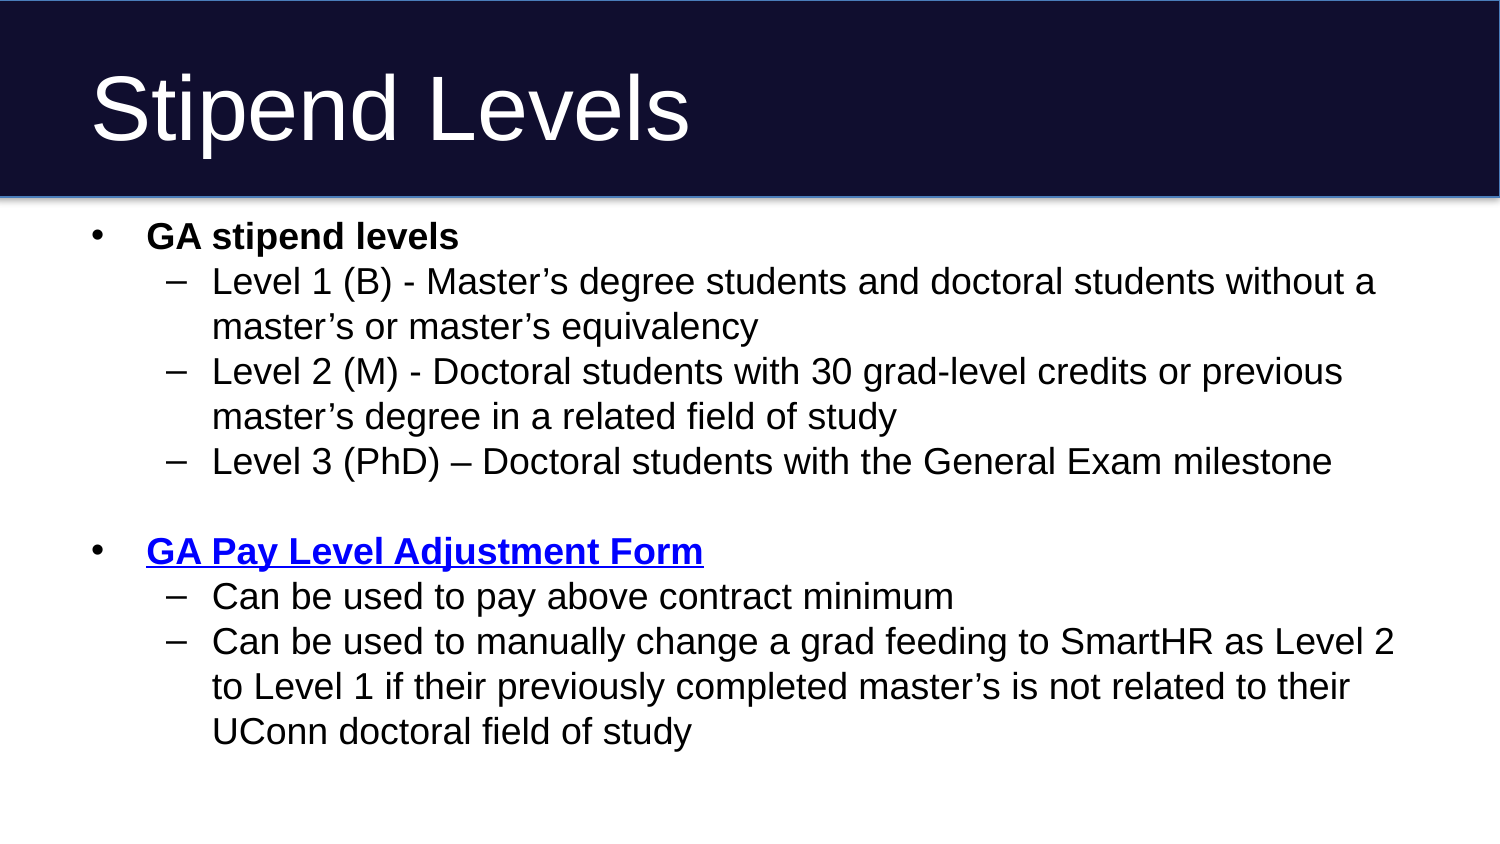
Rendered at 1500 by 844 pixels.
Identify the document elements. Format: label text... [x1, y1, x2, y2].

title Stipend Levels [75, 33, 1425, 175]
list GA stipend levels Level 1 (B) - Master’s degree students and doctoral students without a master’s or master’s equivalency Level 2 (M) - Doctoral students with 30 grad-level credits or previous master’s degree in a related field of study Level 3 (PhD) – Doctoral students with the General Exam milestone GA Pay Level Adjustment Form Can be used to pay above contract minimum Can be used to manually change a grad feeding to SmartHR as Level 2 to Level 1 if their previously completed master’s is not related to their UConn doctoral field of study [75, 204, 1425, 761]
